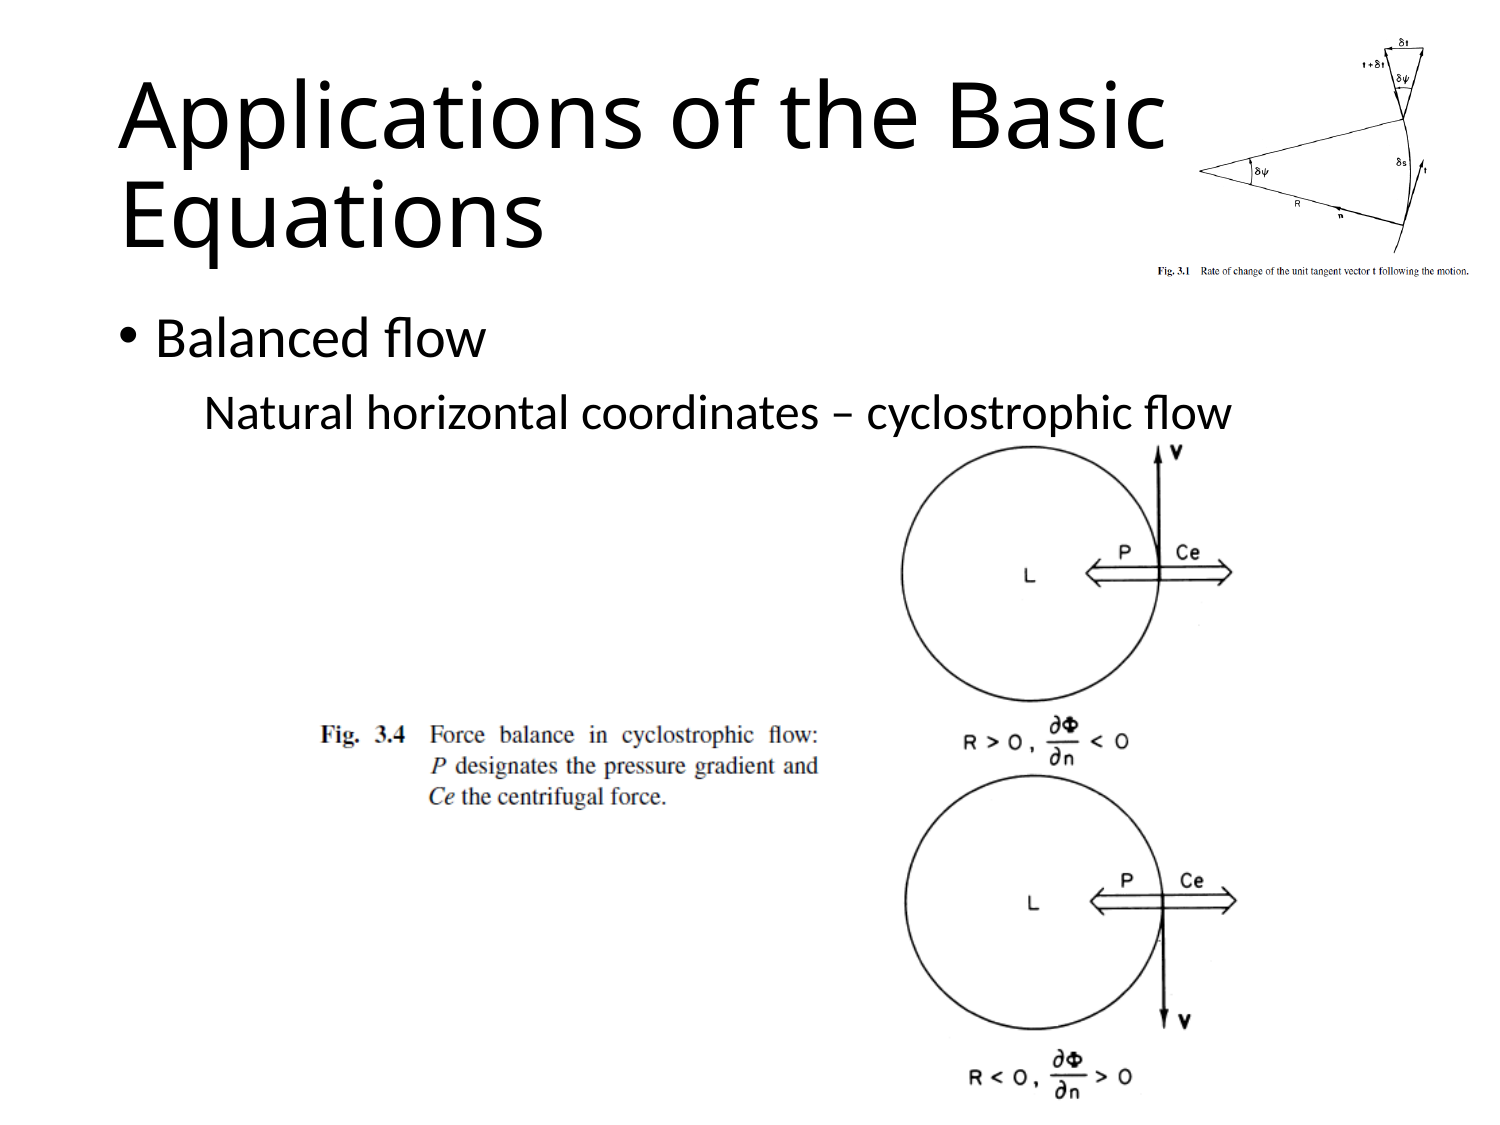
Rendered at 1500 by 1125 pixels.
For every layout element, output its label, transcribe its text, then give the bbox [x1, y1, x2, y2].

text_box Natural horizontal coordinates – cyclostrophic flow [189, 371, 1248, 447]
picture [1154, 26, 1472, 278]
picture [293, 395, 1253, 1110]
title Applications of the Basic Equations [103, 59, 1154, 278]
list Balanced flow [103, 299, 1397, 1109]
